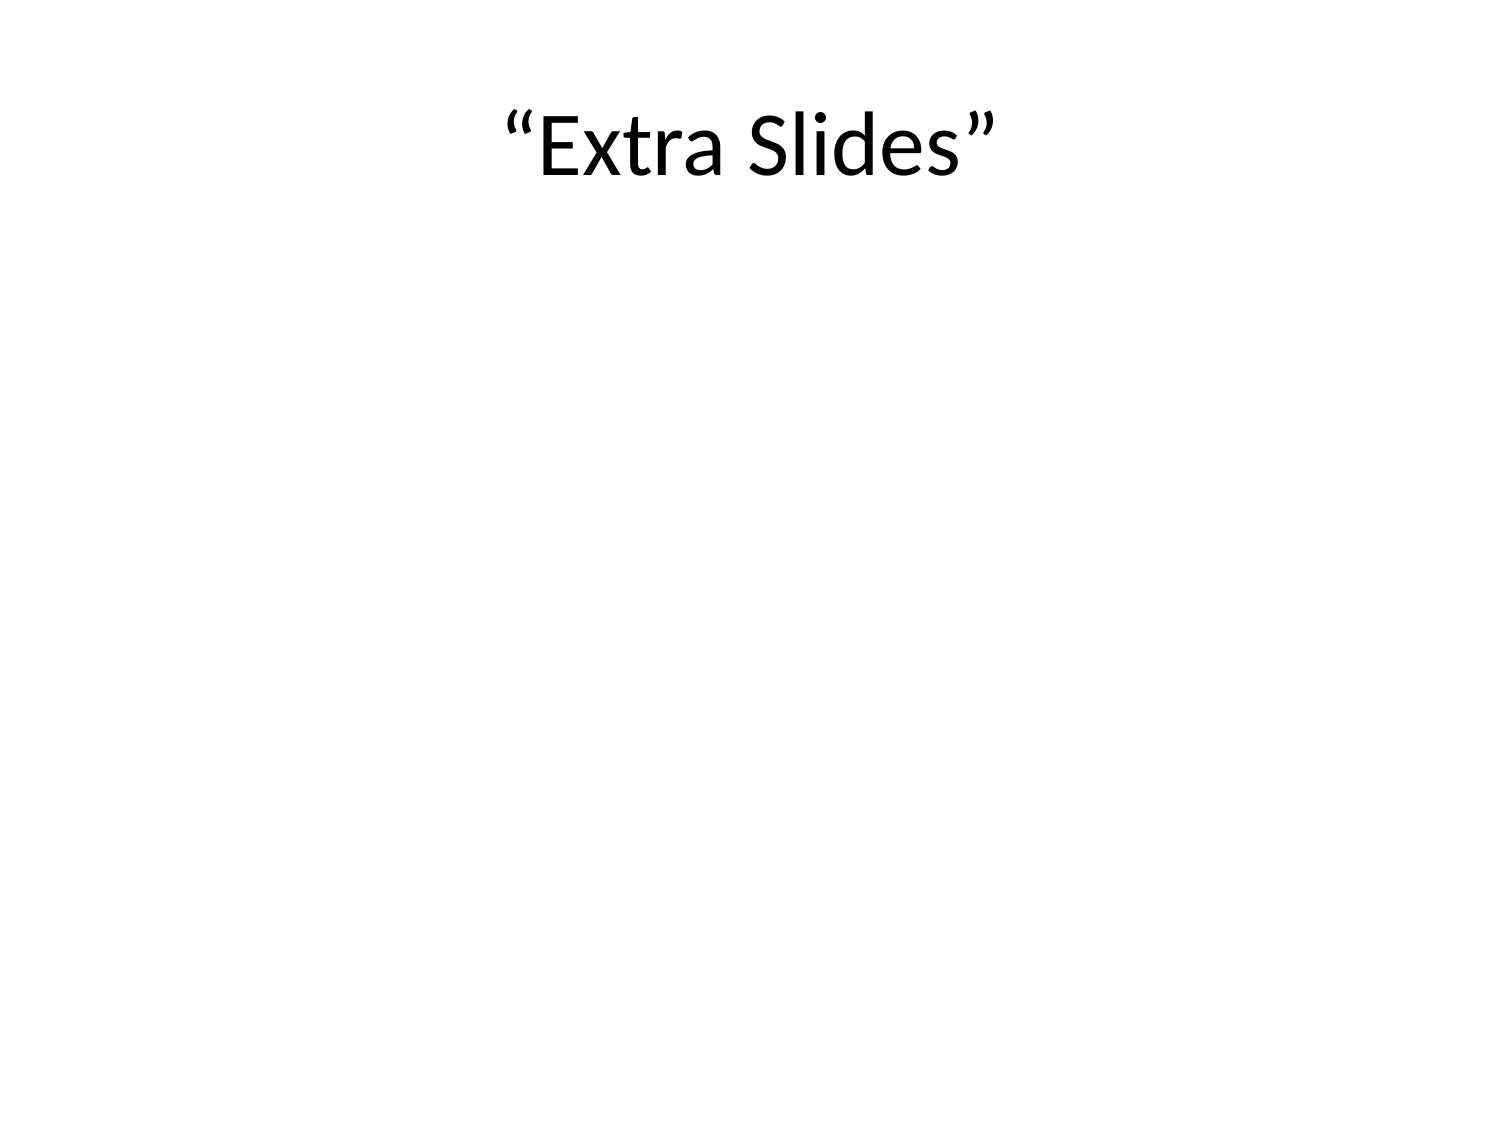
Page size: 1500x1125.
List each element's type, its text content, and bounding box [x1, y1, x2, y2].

title “Extra Slides” [75, 45, 1425, 233]
